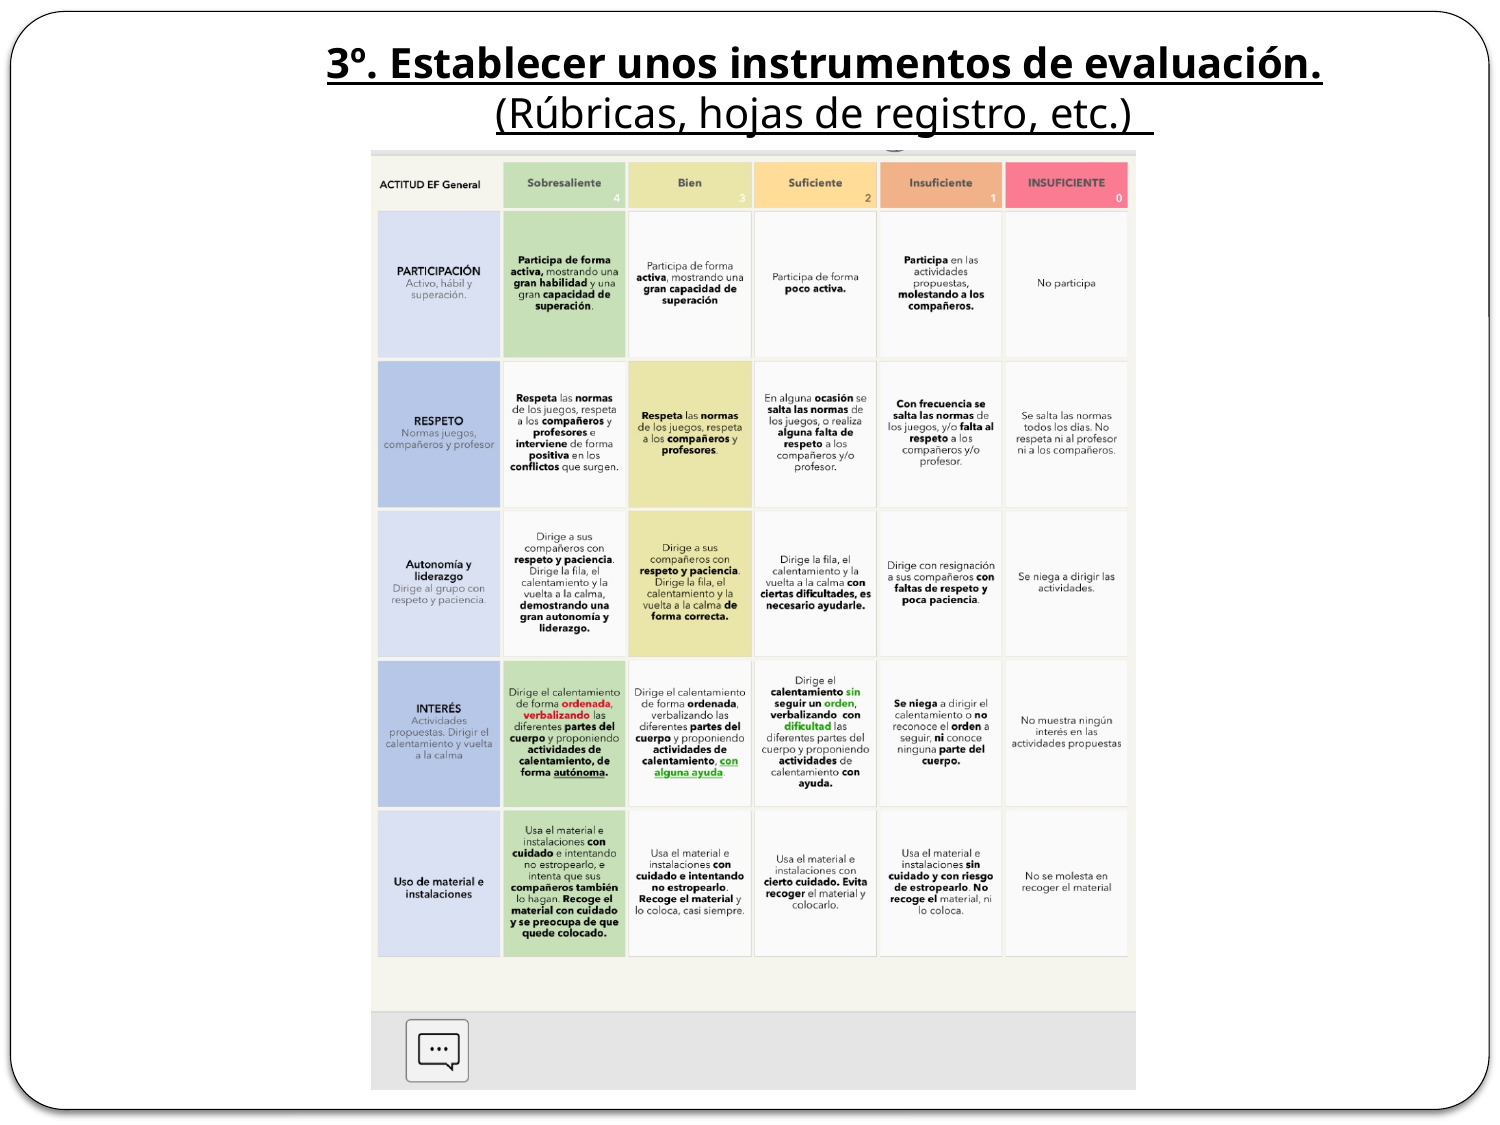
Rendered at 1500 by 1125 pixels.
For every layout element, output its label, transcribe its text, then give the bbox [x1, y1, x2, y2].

title 3º. Establecer unos instrumentos de evaluación. (Rúbricas, hojas de registro, etc.) [150, 0, 1500, 153]
picture [371, 150, 1137, 1090]
